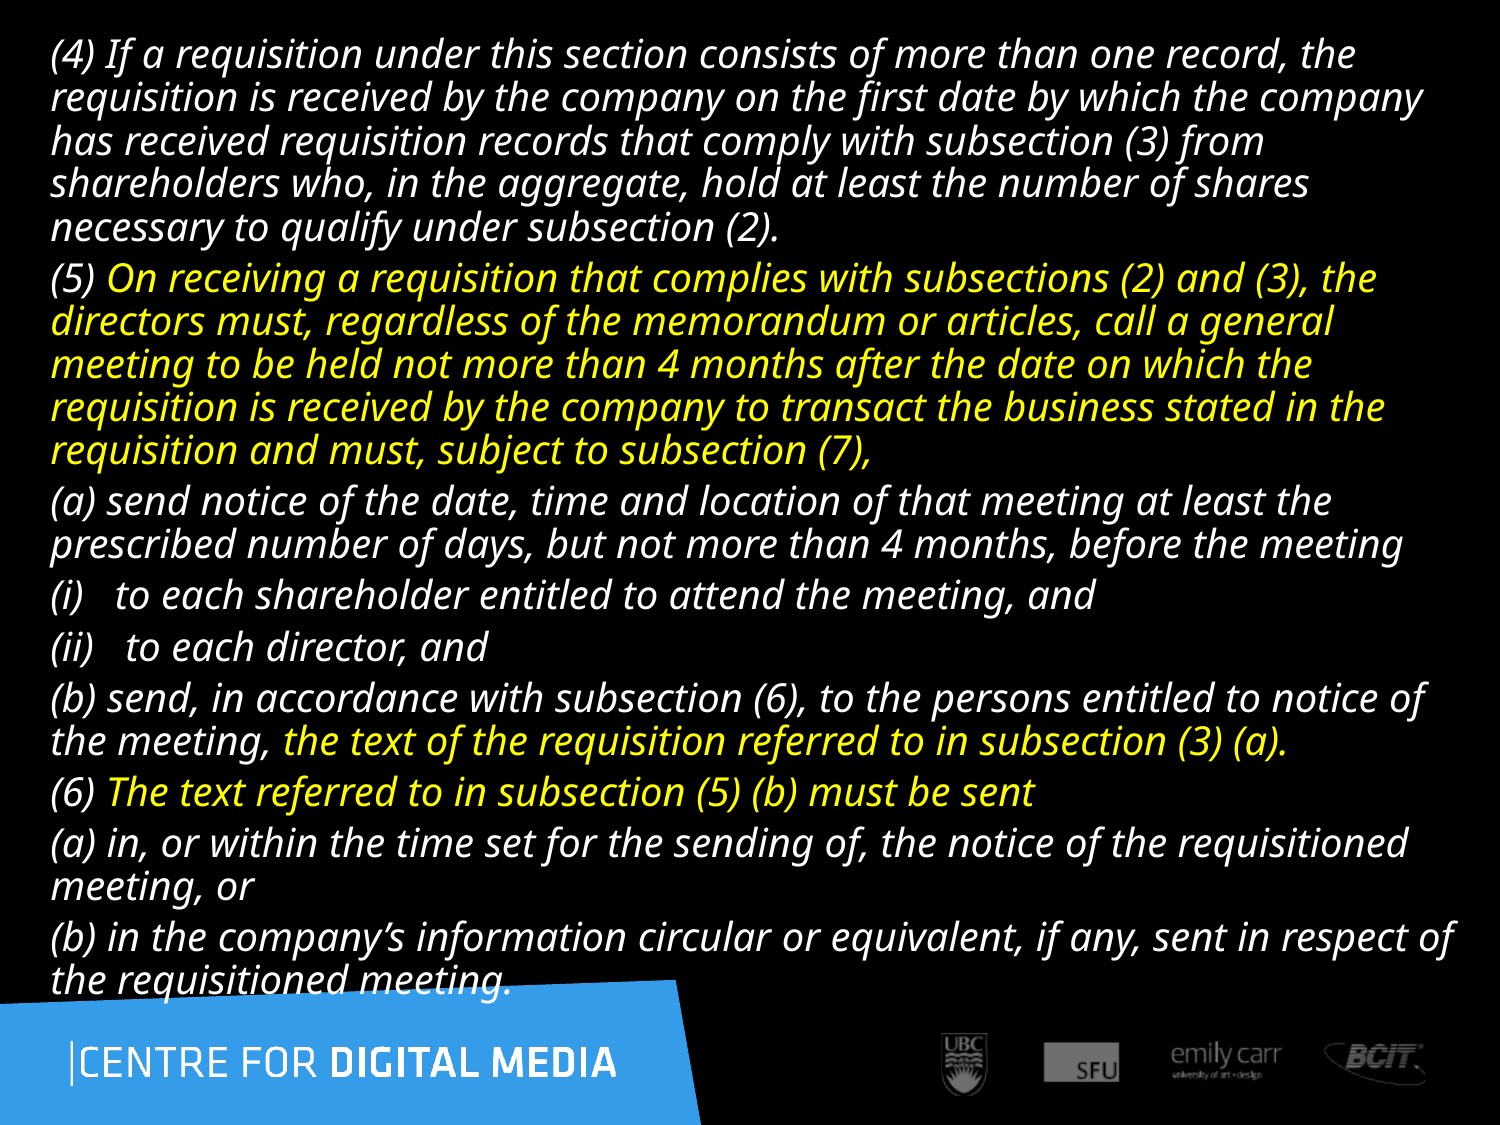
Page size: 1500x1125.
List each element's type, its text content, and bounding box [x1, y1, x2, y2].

list (4) If a requisition under this section consists of more than one record, the requisition is received by the company on the first date by which the company has received requisition records that comply with subsection (3) from shareholders who, in the aggregate, hold at least the number of shares necessary to qualify under subsection (2). (5) On receiving a requisition that complies with subsections (2) and (3), the directors must, regardless of the memorandum or articles, call a general meeting to be held not more than 4 months after the date on which the requisition is received by the company to transact the business stated in the requisition and must, subject to subsection (7), (a) send notice of the date, time and location of that meeting at least the prescribed number of days, but not more than 4 months, before the meeting (i) to each shareholder entitled to attend the meeting, and (ii) to each director, and (b) send, in accordance with subsection (6), to the persons entitled to notice of the meeting, the text of the requisition referred to in subsection (3) (a). (6) The text referred to in subsection (5) (b) must be sent (a) in, or within the time set for the sending of, the notice of the requisitioned meeting, or (b) in the company’s information circular or equivalent, if any, sent in respect of the requisitioned meeting. [37, 21, 1500, 1018]
